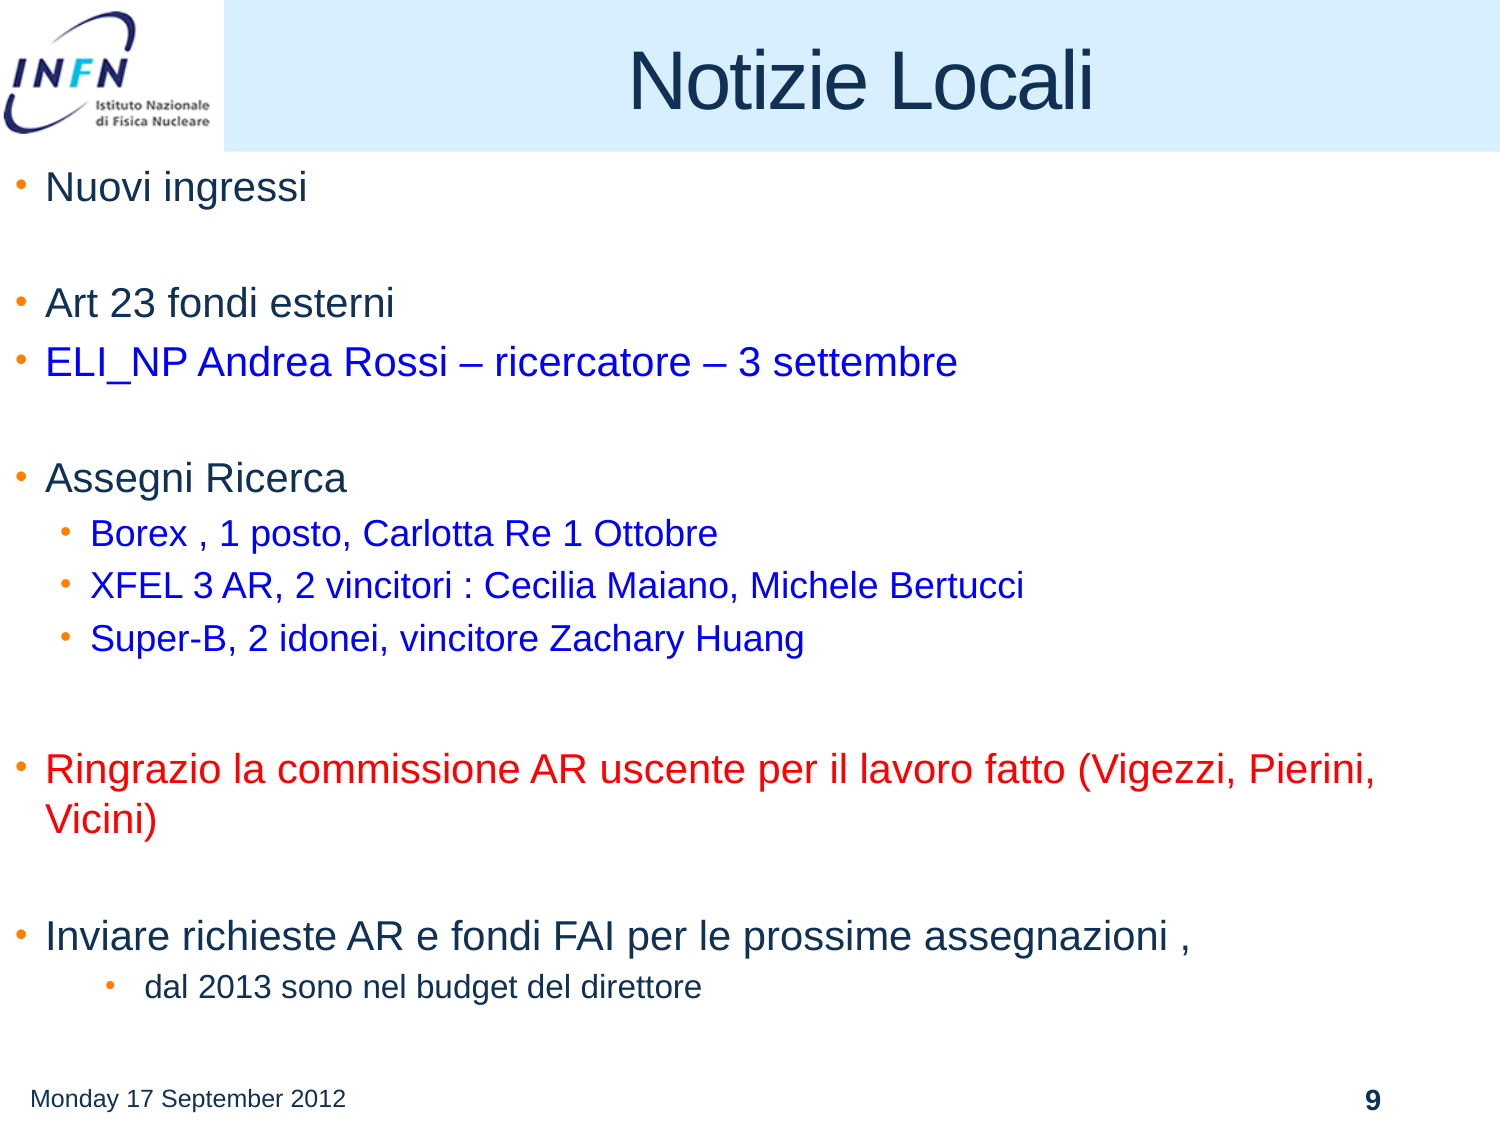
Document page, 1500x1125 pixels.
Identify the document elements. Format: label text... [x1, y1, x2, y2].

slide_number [15, 1071, 396, 1125]
title Notizie Locali [223, 0, 1500, 151]
list Nuovi ingressi Art 23 fondi esterni ELI_NP Andrea Rossi – ricercatore – 3 settembre Assegni Ricerca Borex , 1 posto, Carlotta Re 1 Ottobre XFEL 3 AR, 2 vincitori : Cecilia Maiano, Michele Bertucci Super-B, 2 idonei, vincitore Zachary Huang Ringrazio la commissione AR uscente per il lavoro fatto (Vigezzi, Pierini, Vicini) Inviare richieste AR e fondi FAI per le prossime assegnazioni , dal 2013 sono nel budget del direttore [0, 151, 1500, 1125]
slide_number 9 [1350, 1072, 1500, 1125]
picture [0, 0, 215, 149]
